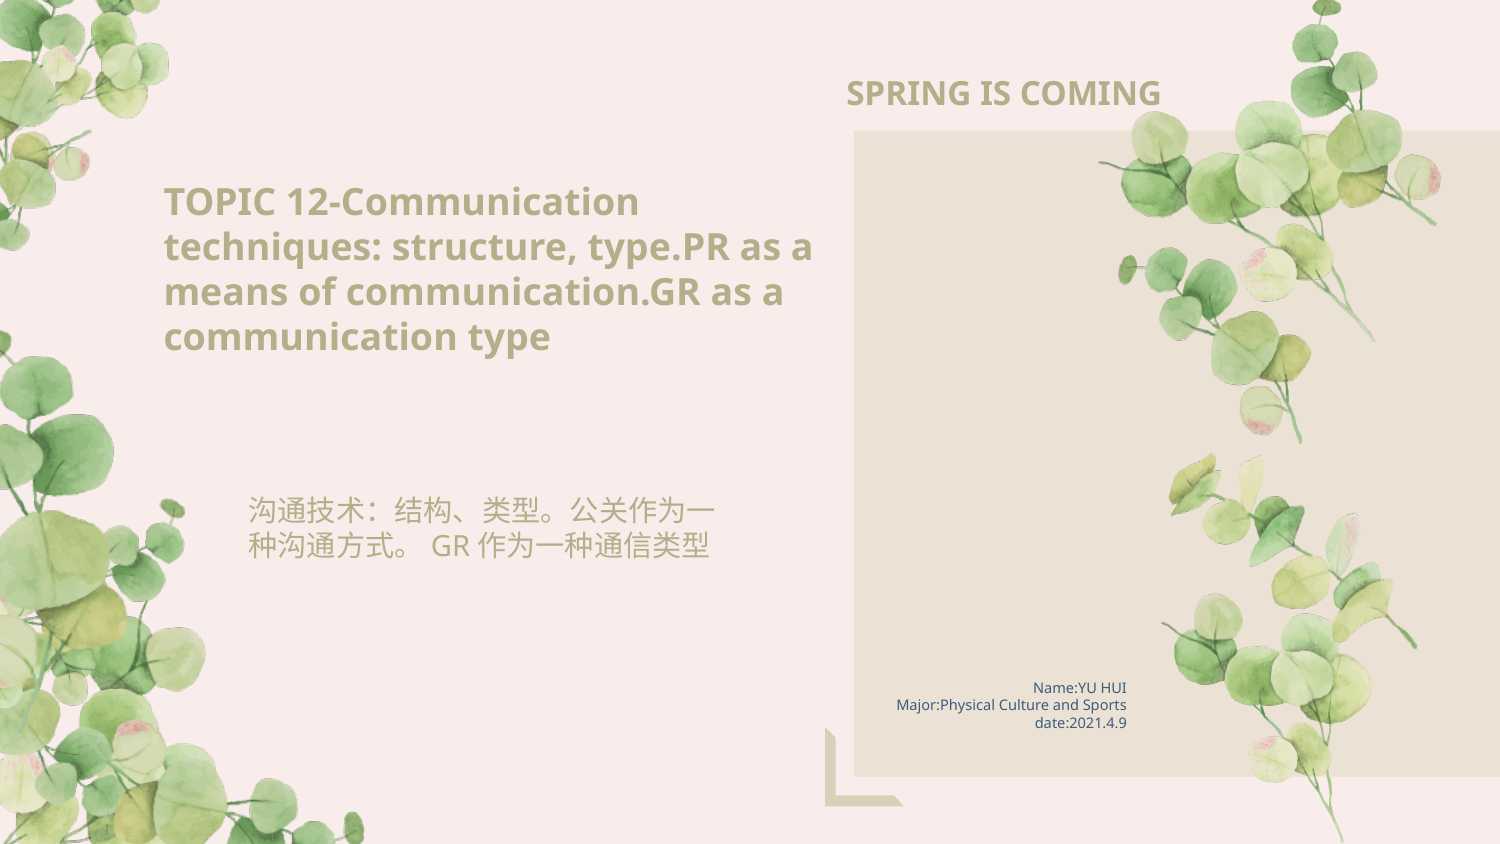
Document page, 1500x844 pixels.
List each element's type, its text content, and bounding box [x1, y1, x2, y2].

text_box 沟通技术：结构、类型。公关作为一种沟通方式。GR作为一种通信类型 [233, 485, 738, 570]
text_box TOPIC 12-Communication techniques: structure, type.PR as a means of communication.GR as a communication type [148, 170, 832, 366]
picture [1098, 0, 1442, 844]
text_box SPRING IS COMING [831, 64, 1202, 120]
text_box Name:YU HUI Major:Physical Culture and Sports date:2021.4.9 [860, 671, 1142, 739]
picture [0, 0, 365, 844]
